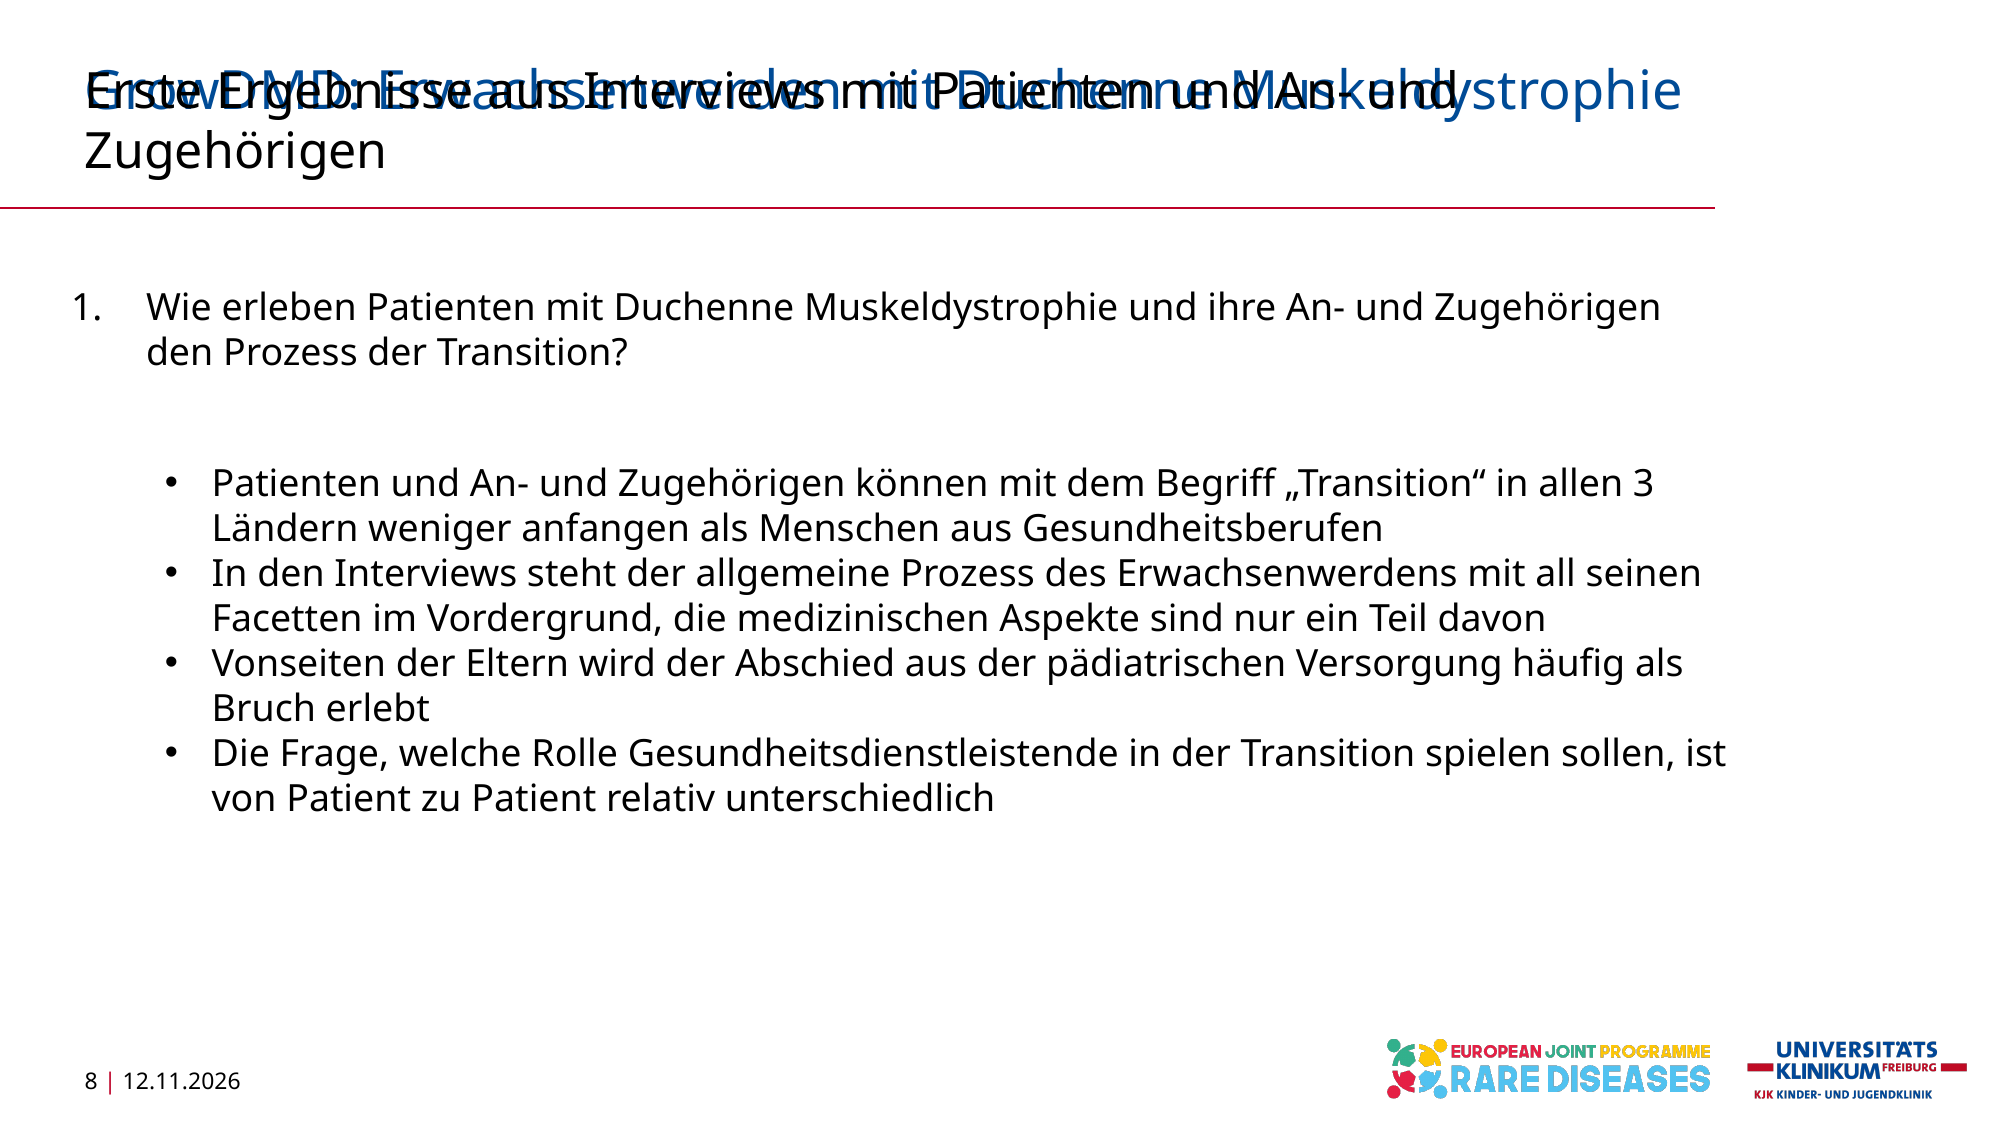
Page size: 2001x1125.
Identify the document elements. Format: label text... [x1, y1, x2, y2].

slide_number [84, 1042, 1000, 1098]
subtitle Erste Ergebnisse aus Interviews mit Patienten und An- und Zugehörigen [84, 113, 1718, 179]
title GrowDMD: Erwachsenwerden mit Duchenne Muskeldystrophie [84, 16, 1882, 122]
text_box Wie erleben Patienten mit Duchenne Muskeldystrophie und ihre An- und Zugehörigen den Prozess der Transition? [56, 262, 1718, 380]
text_box Patienten und An- und Zugehörigen können mit dem Begriff „Transition“ in allen 3 Ländern weniger anfangen als Menschen aus Gesundheitsberufen In den Interviews steht der allgemeine Prozess des Erwachsenwerdens mit all seinen Facetten im Vordergrund, die medizinischen Aspekte sind nur ein Teil davon Vonseiten der Eltern wird der Abschied aus der pädiatrischen Versorgung häufig als Bruch erlebt Die Frage, welche Rolle Gesundheitsdienstleistende in der Transition spielen sollen, ist von Patient zu Patient relativ unterschiedlich [149, 451, 1765, 827]
picture [1738, 1032, 1976, 1109]
picture [1379, 1031, 1718, 1106]
